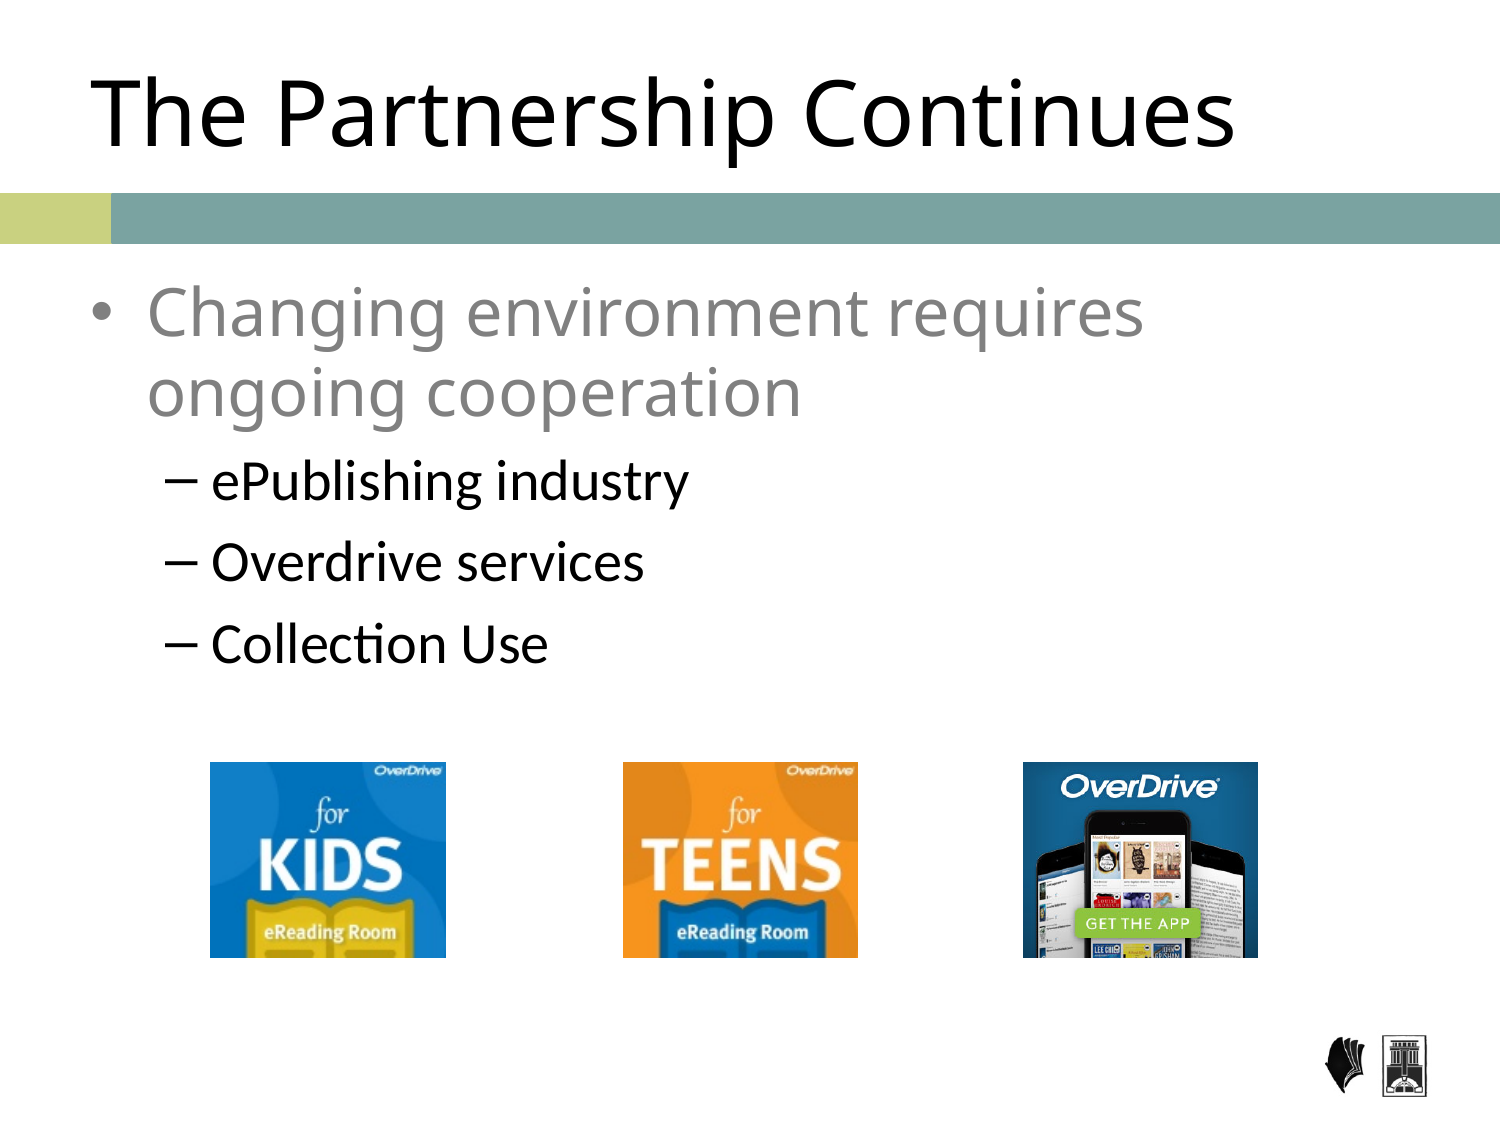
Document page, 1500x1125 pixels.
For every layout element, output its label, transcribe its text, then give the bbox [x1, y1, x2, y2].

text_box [210, 762, 1259, 959]
list Changing environment requires ongoing cooperation ePublishing industry Overdrive services Collection Use [75, 262, 1425, 1042]
title The Partnership Continues [75, 45, 1425, 175]
picture [1305, 1024, 1445, 1105]
